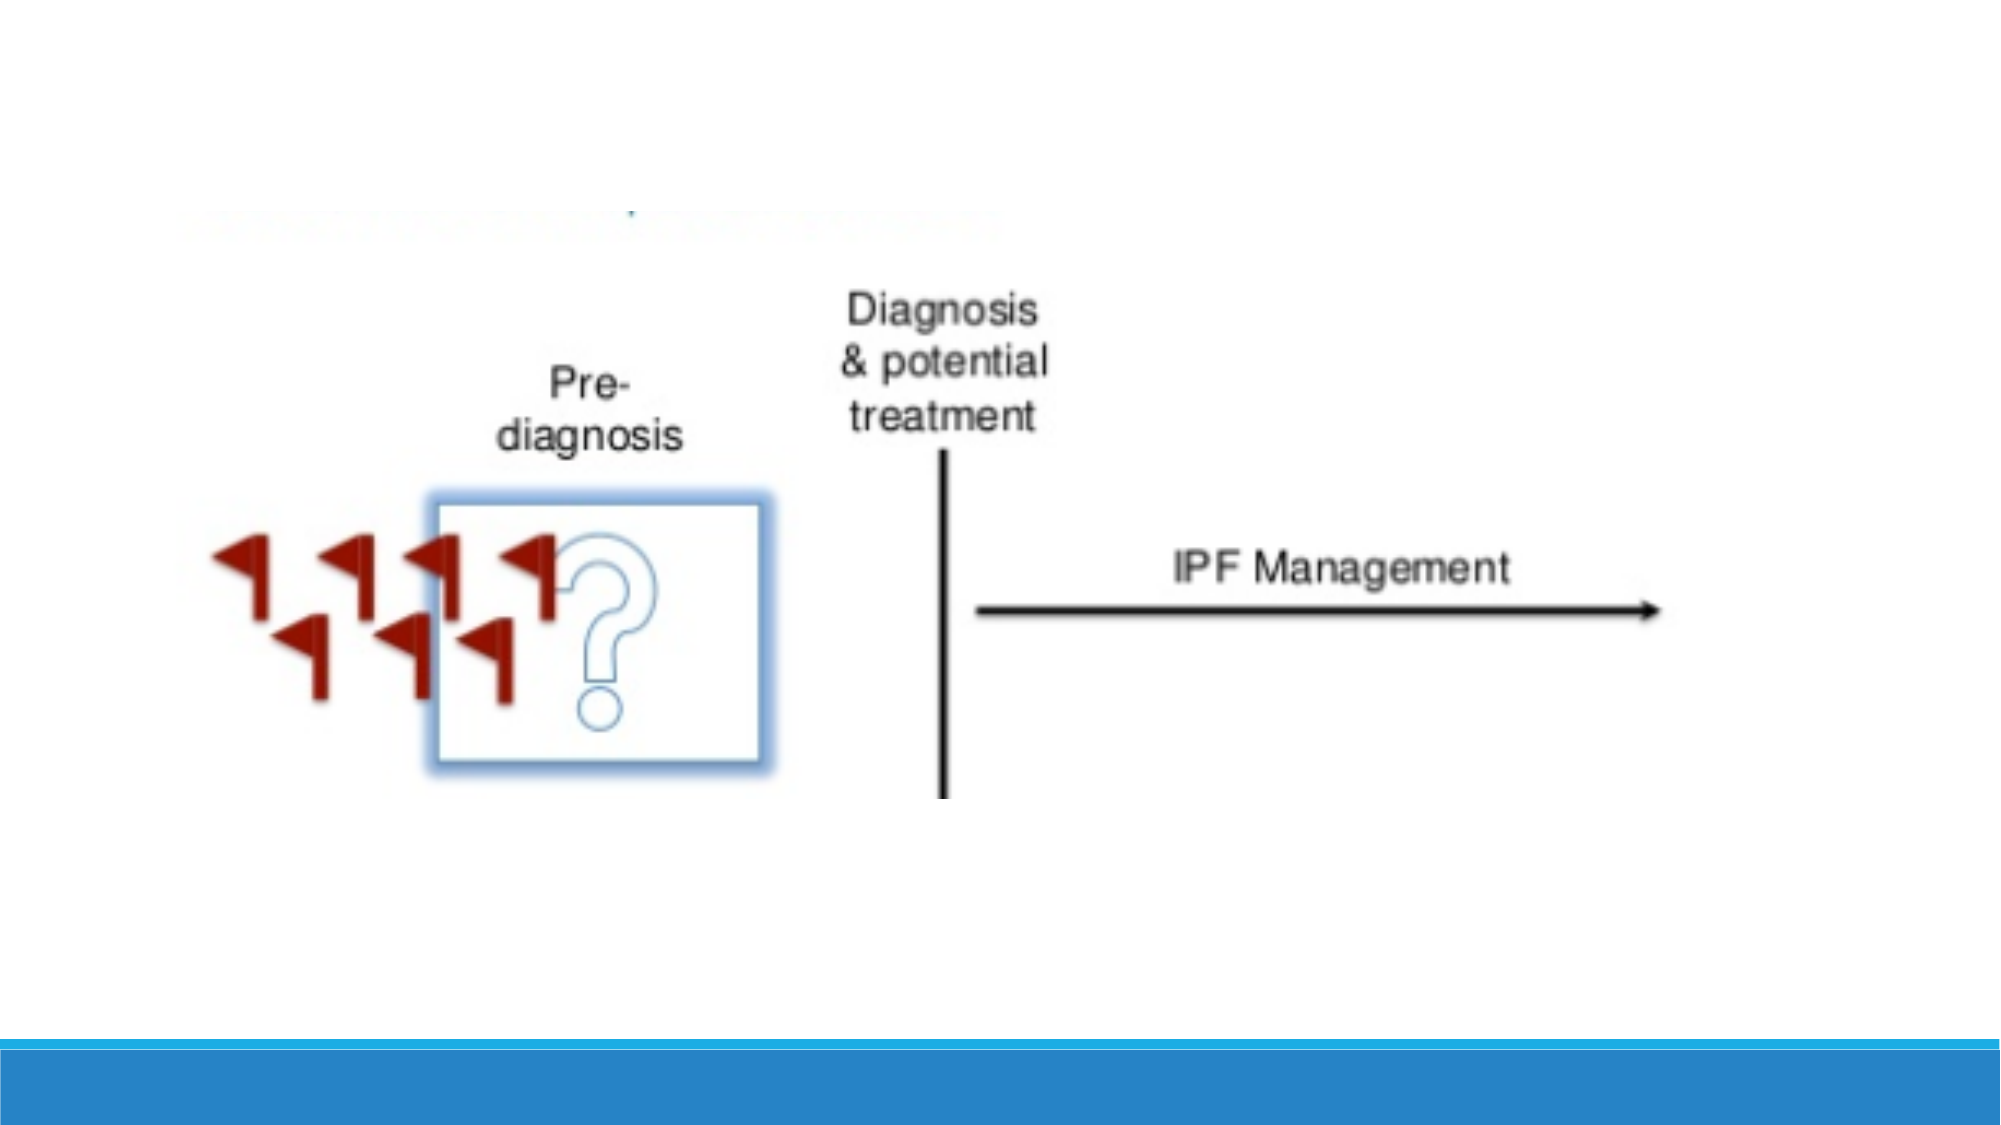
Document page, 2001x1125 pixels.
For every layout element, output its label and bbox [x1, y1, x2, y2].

picture [156, 210, 1844, 799]
